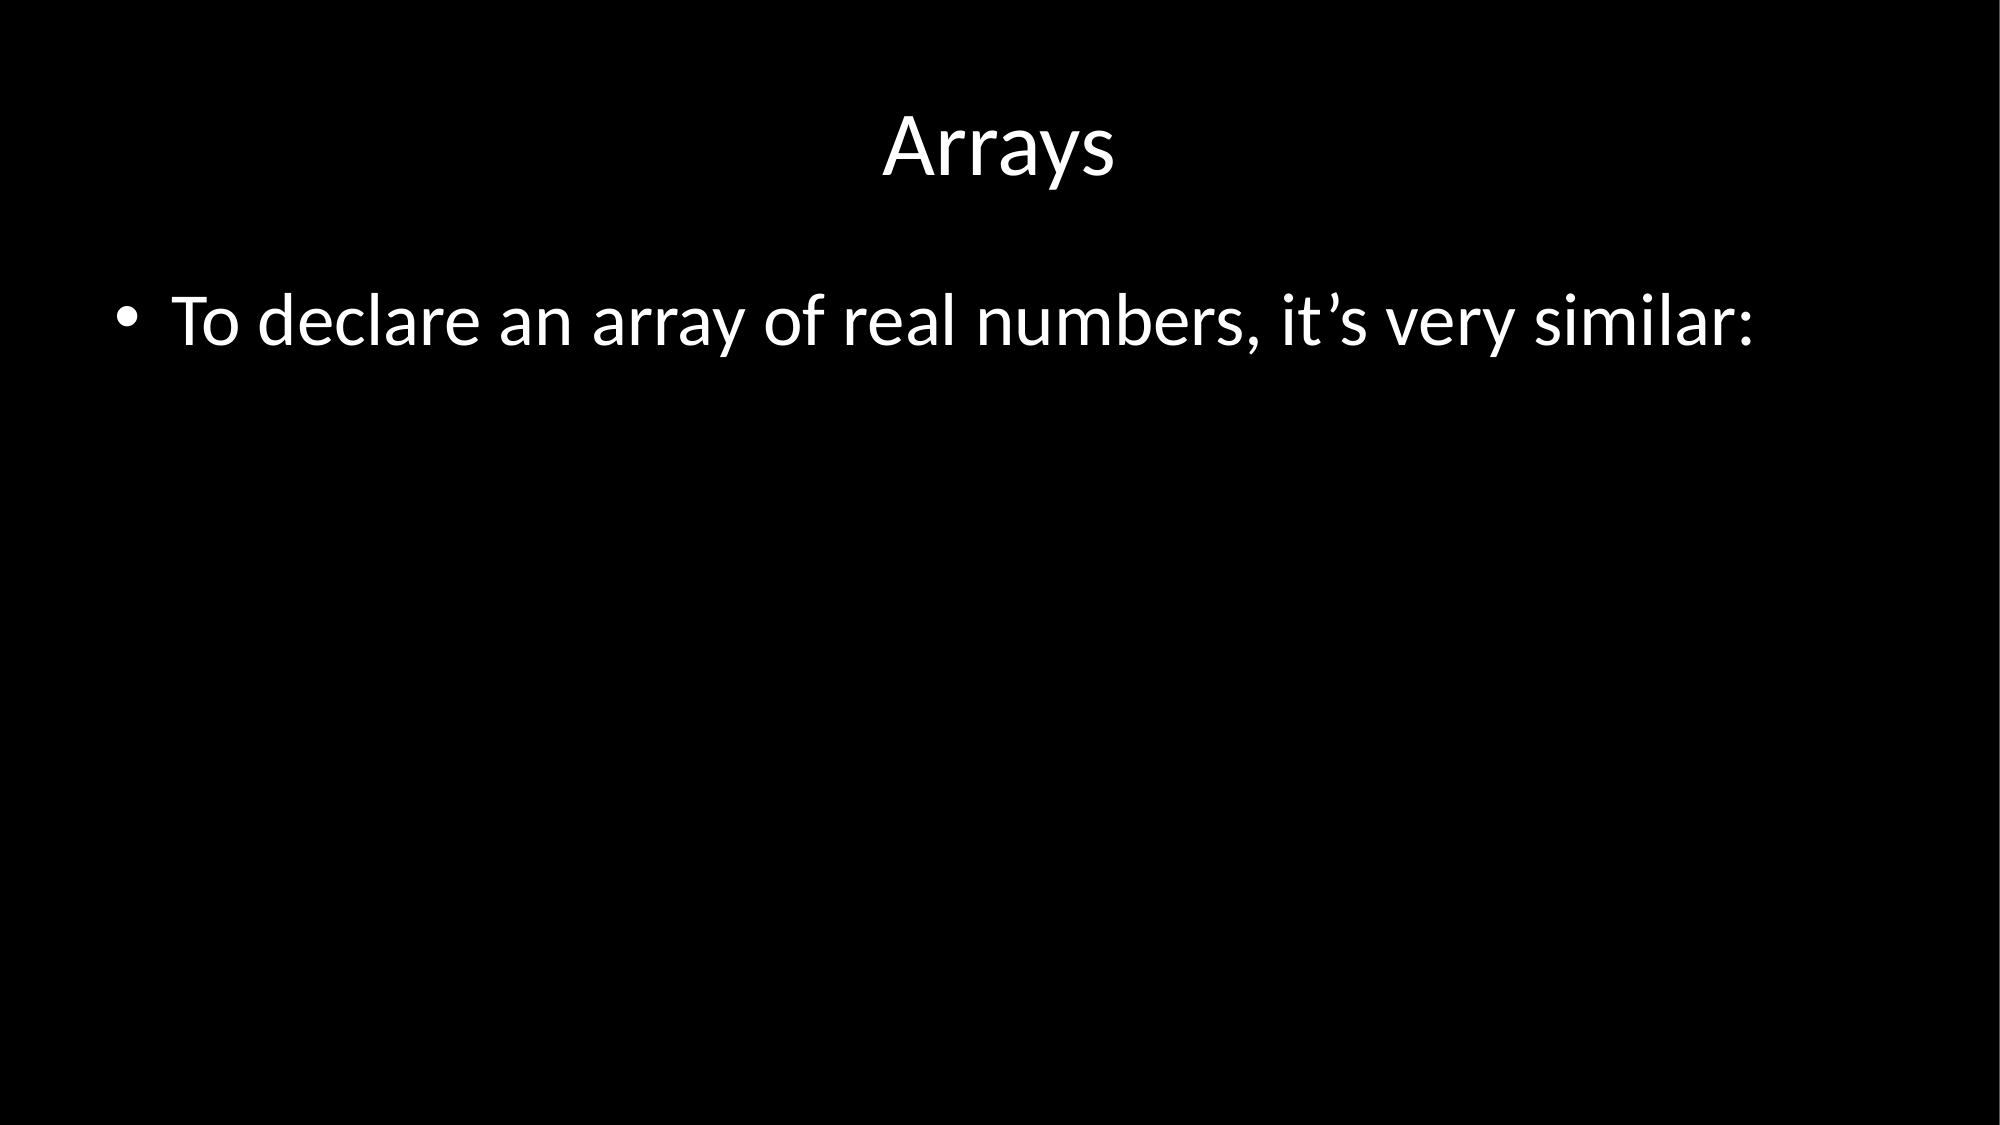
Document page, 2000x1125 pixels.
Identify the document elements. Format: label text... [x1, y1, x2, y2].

list To declare an array of real numbers, it’s very similar: [99, 262, 1900, 1005]
title Arrays [99, 45, 1900, 233]
